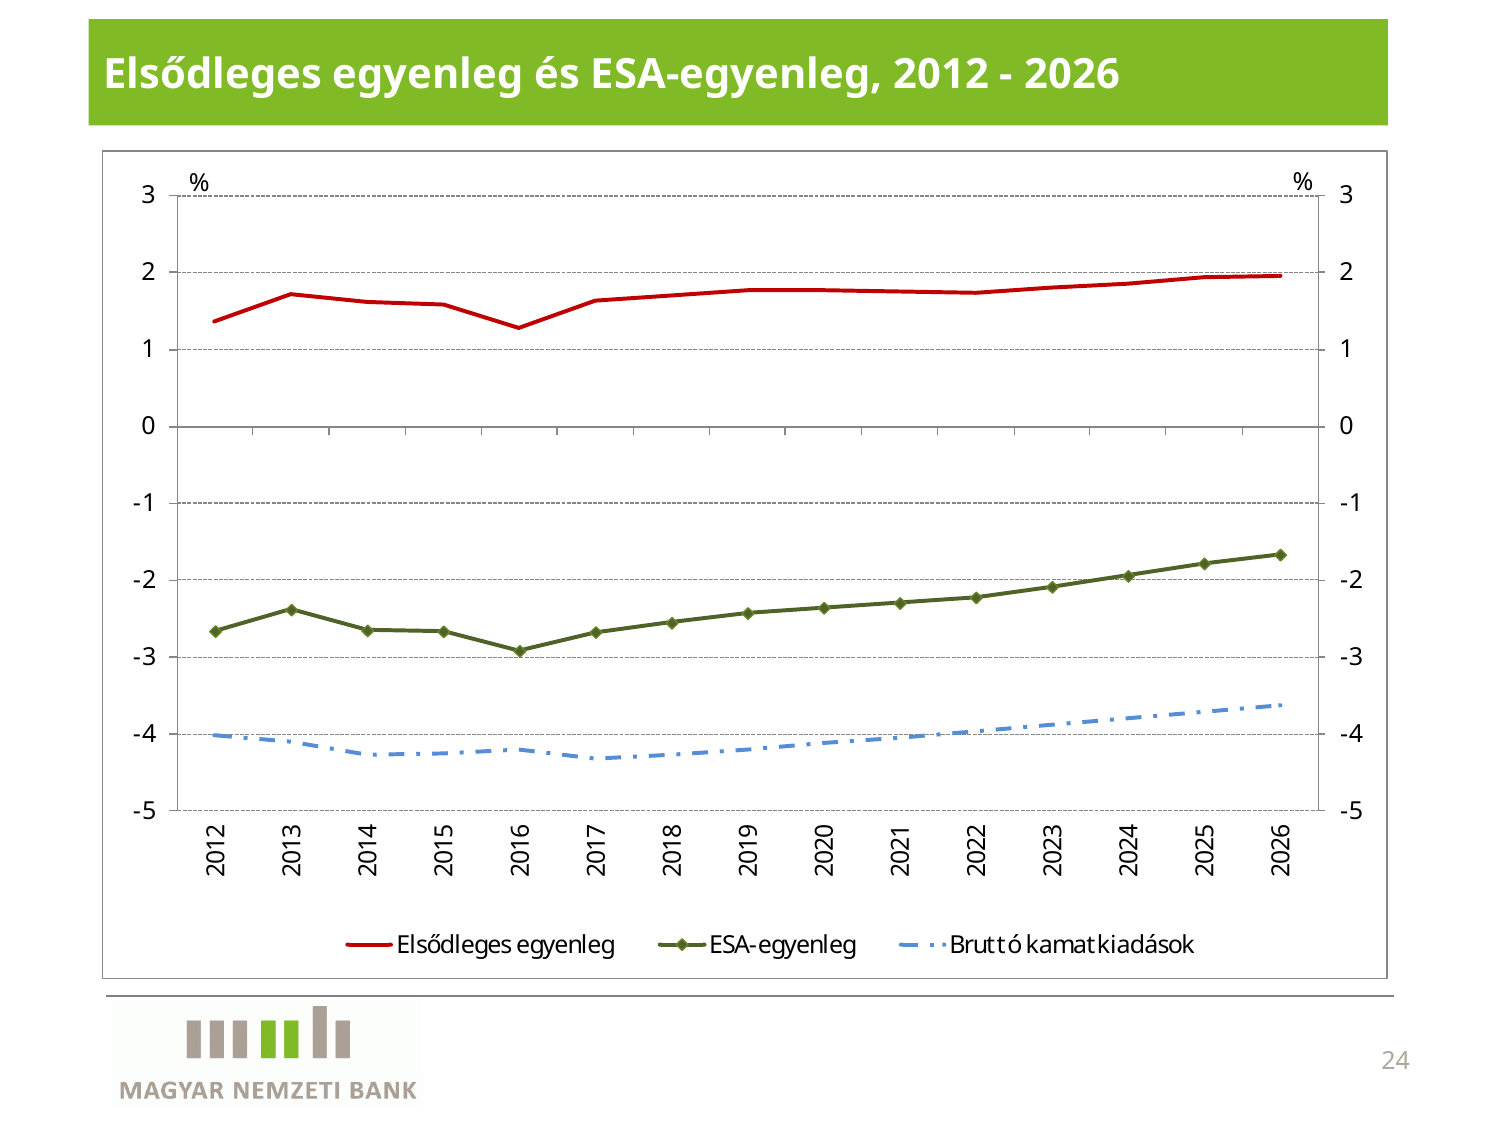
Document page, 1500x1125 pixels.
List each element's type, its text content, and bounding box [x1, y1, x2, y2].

title Elsődleges egyenleg és ESA-egyenleg, 2012 - 2026 [88, 19, 1388, 126]
picture [112, 999, 422, 1107]
picture [100, 148, 1389, 980]
slide_number 24 [1305, 1031, 1425, 1092]
